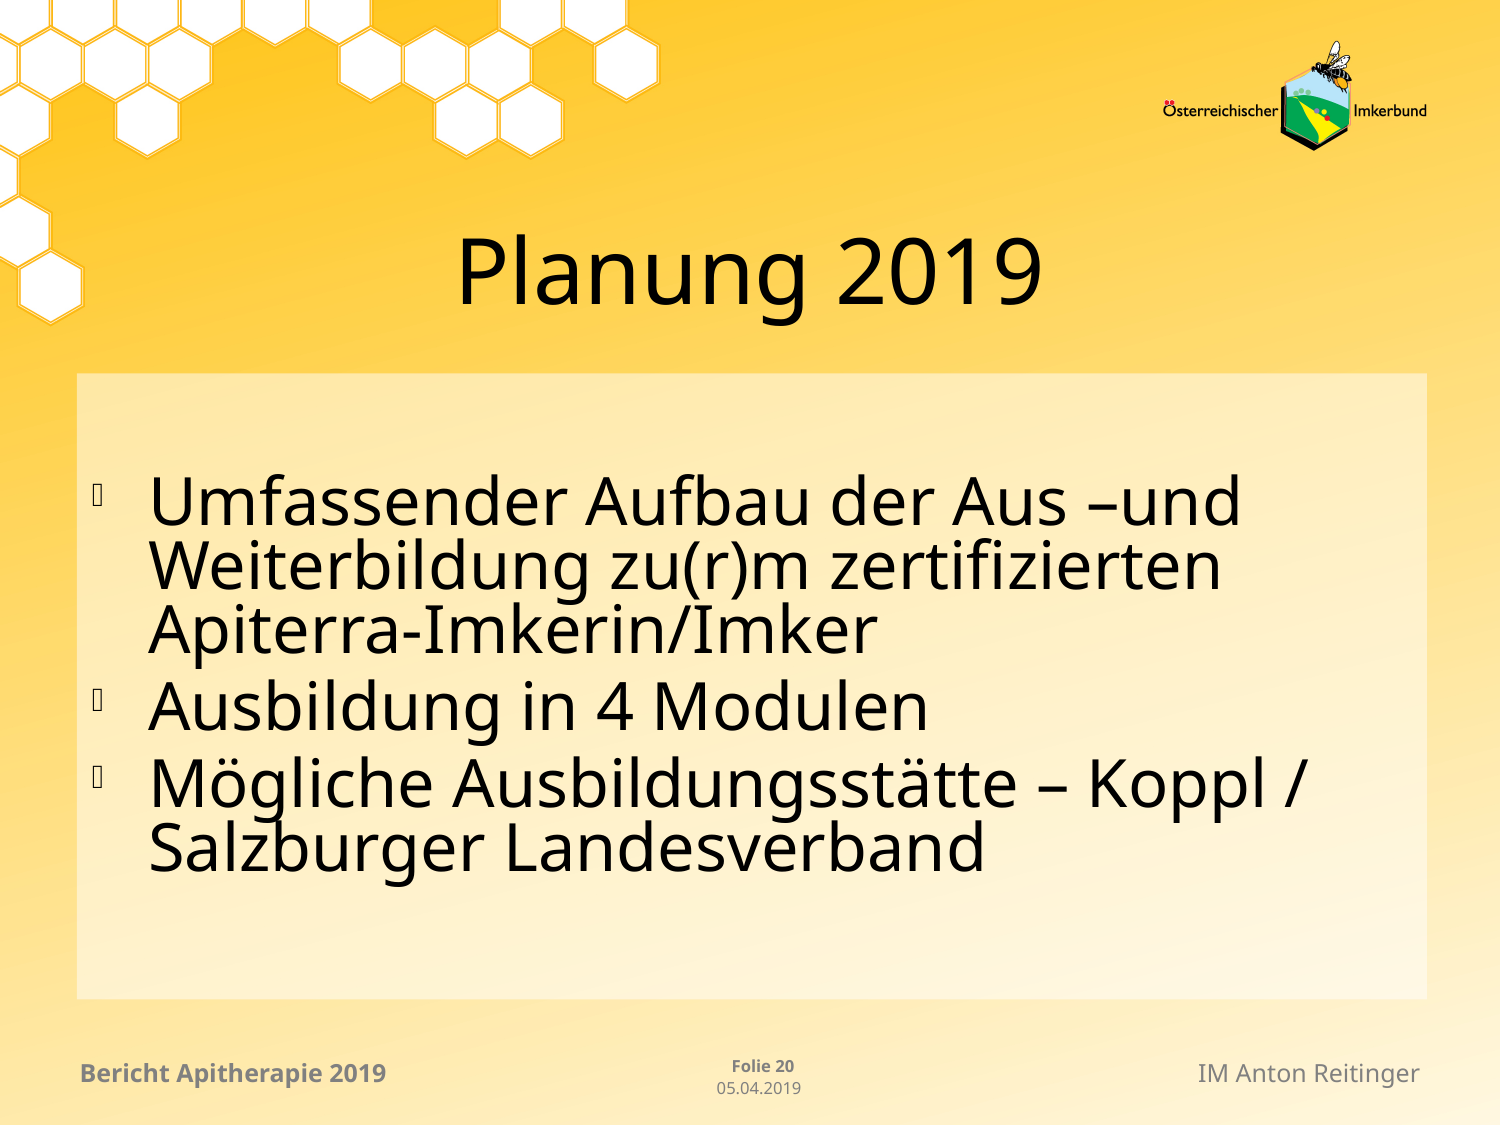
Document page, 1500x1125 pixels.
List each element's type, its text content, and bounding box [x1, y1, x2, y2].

list Umfassender Aufbau der Aus –und Weiterbildung zu(r)m zertifizierten Apiterra-Imkerin/Imker Ausbildung in 4 Modulen Mögliche Ausbildungsstätte – Koppl / Salzburger Landesverband [76, 373, 1428, 1000]
picture [0, 0, 1500, 1125]
title Planung 2019 [74, 173, 1426, 362]
